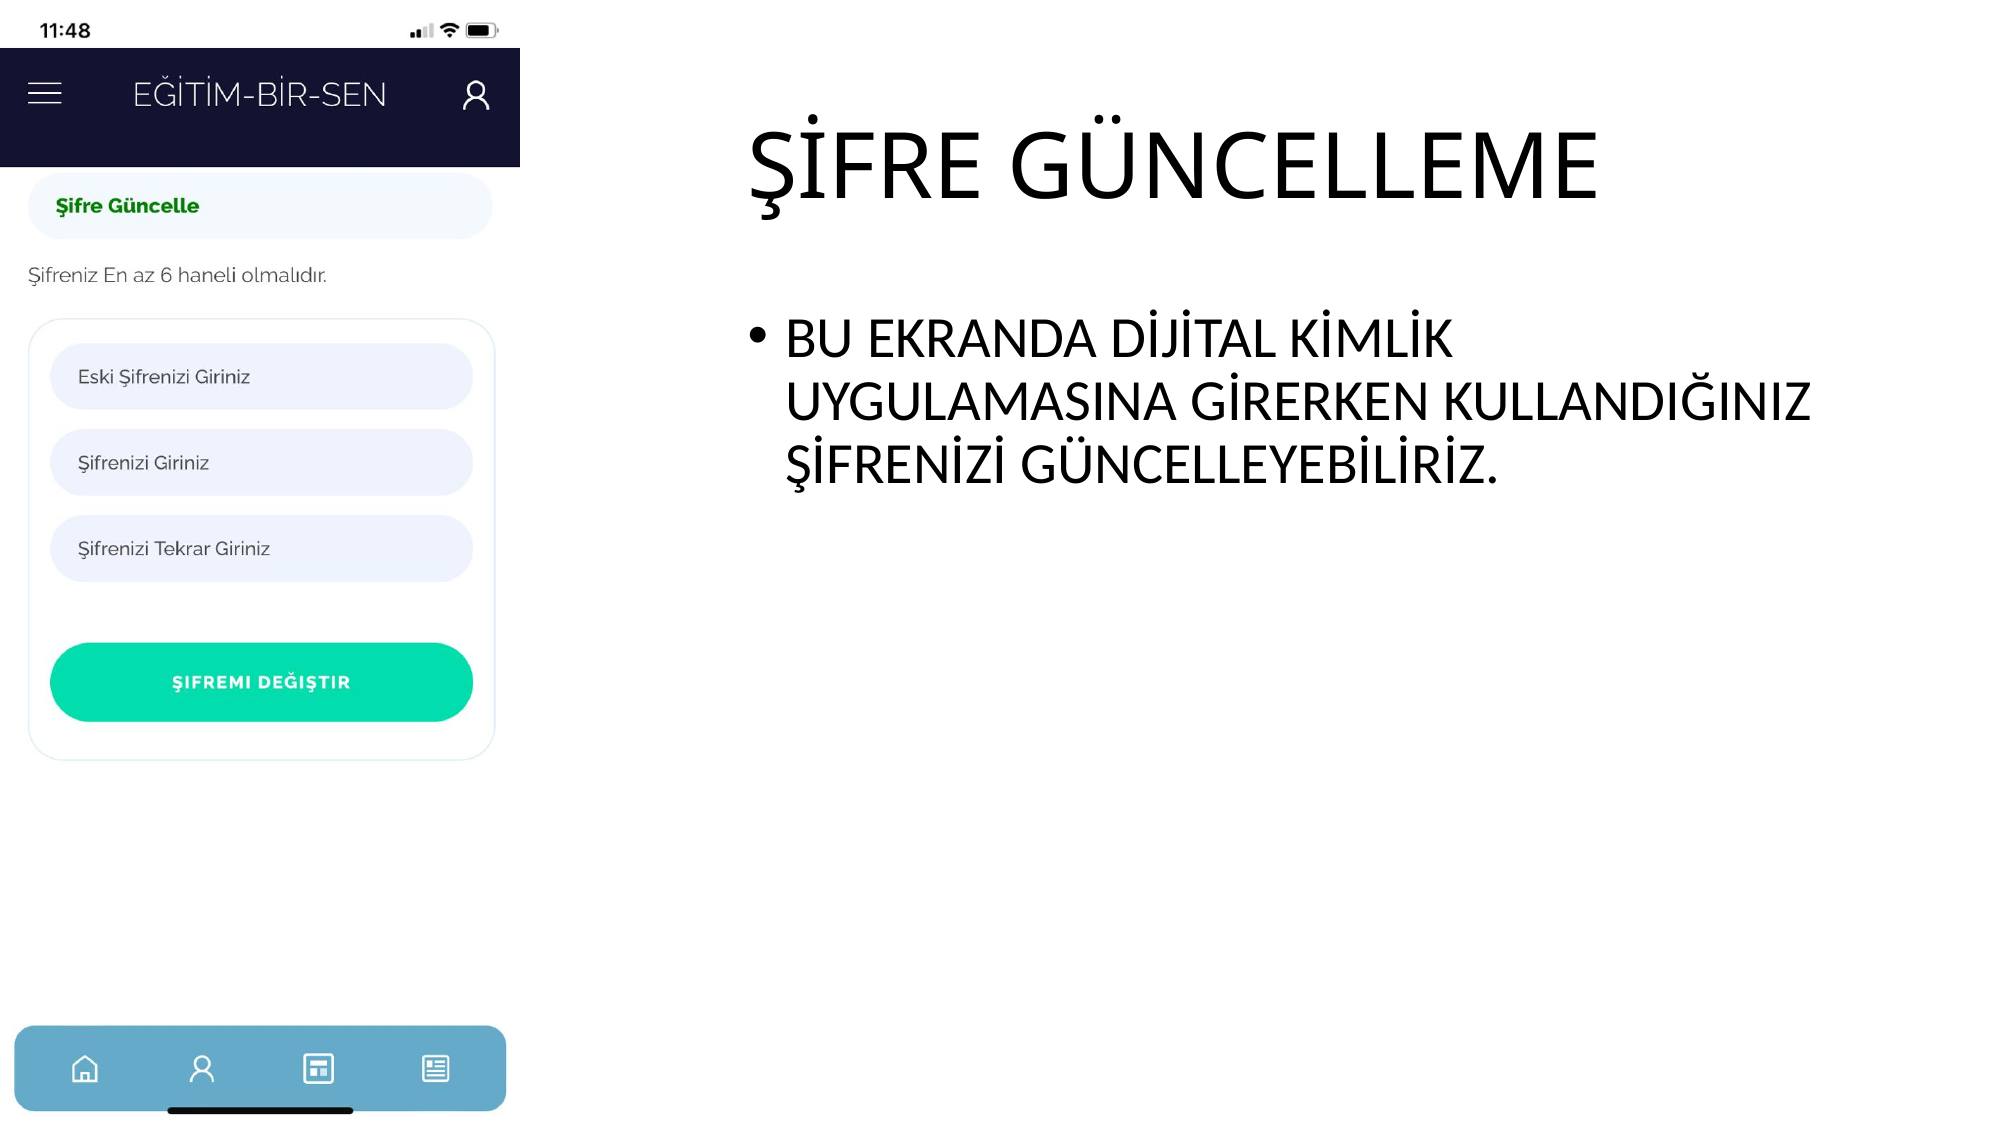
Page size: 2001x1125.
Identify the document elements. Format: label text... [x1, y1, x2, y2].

picture [0, 0, 520, 1125]
title ŞİFRE GÜNCELLEME [732, 59, 1863, 278]
list BU EKRANDA DİJİTAL KİMLİK UYGULAMASINA GİRERKEN KULLANDIĞINIZ ŞİFRENİZİ GÜNCELLEYEBİLİRİZ. [732, 299, 1863, 1014]
